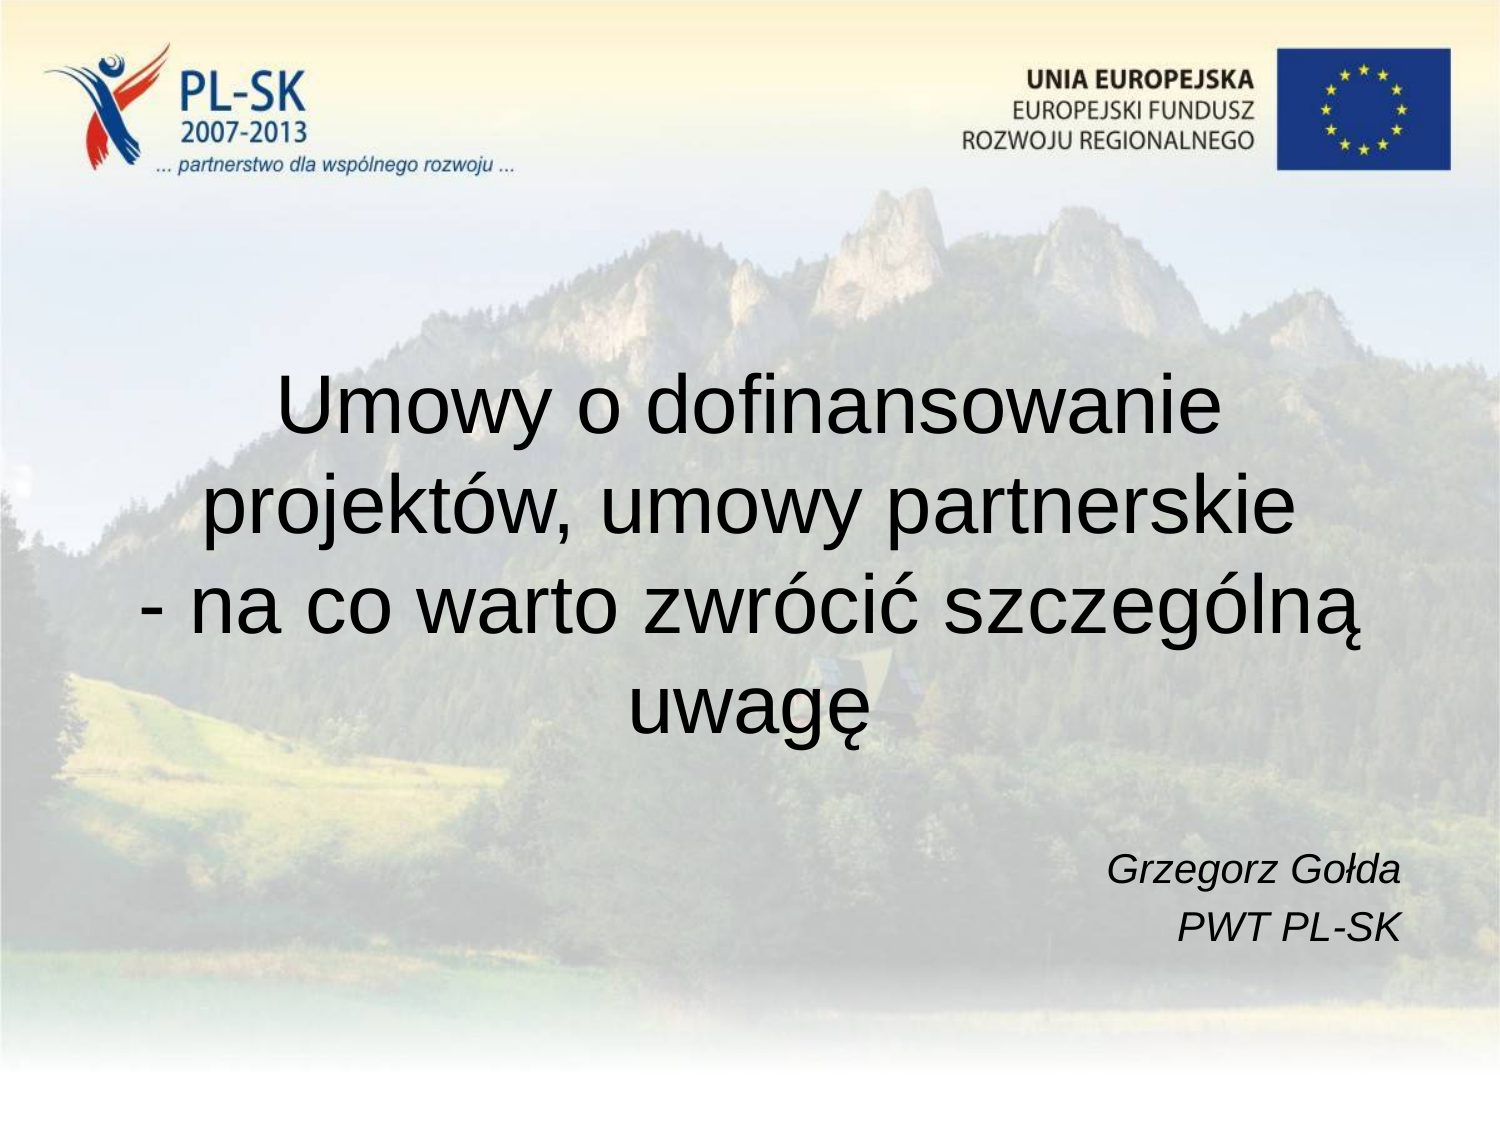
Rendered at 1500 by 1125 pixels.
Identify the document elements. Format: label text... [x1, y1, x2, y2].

picture [0, 0, 1500, 1125]
subtitle Grzegorz Gołda PWT PL-SK [997, 833, 1418, 972]
title Umowy o dofinansowanie projektów, umowy partnerskie - na co warto zwrócić szczególną uwagę [112, 349, 1388, 752]
